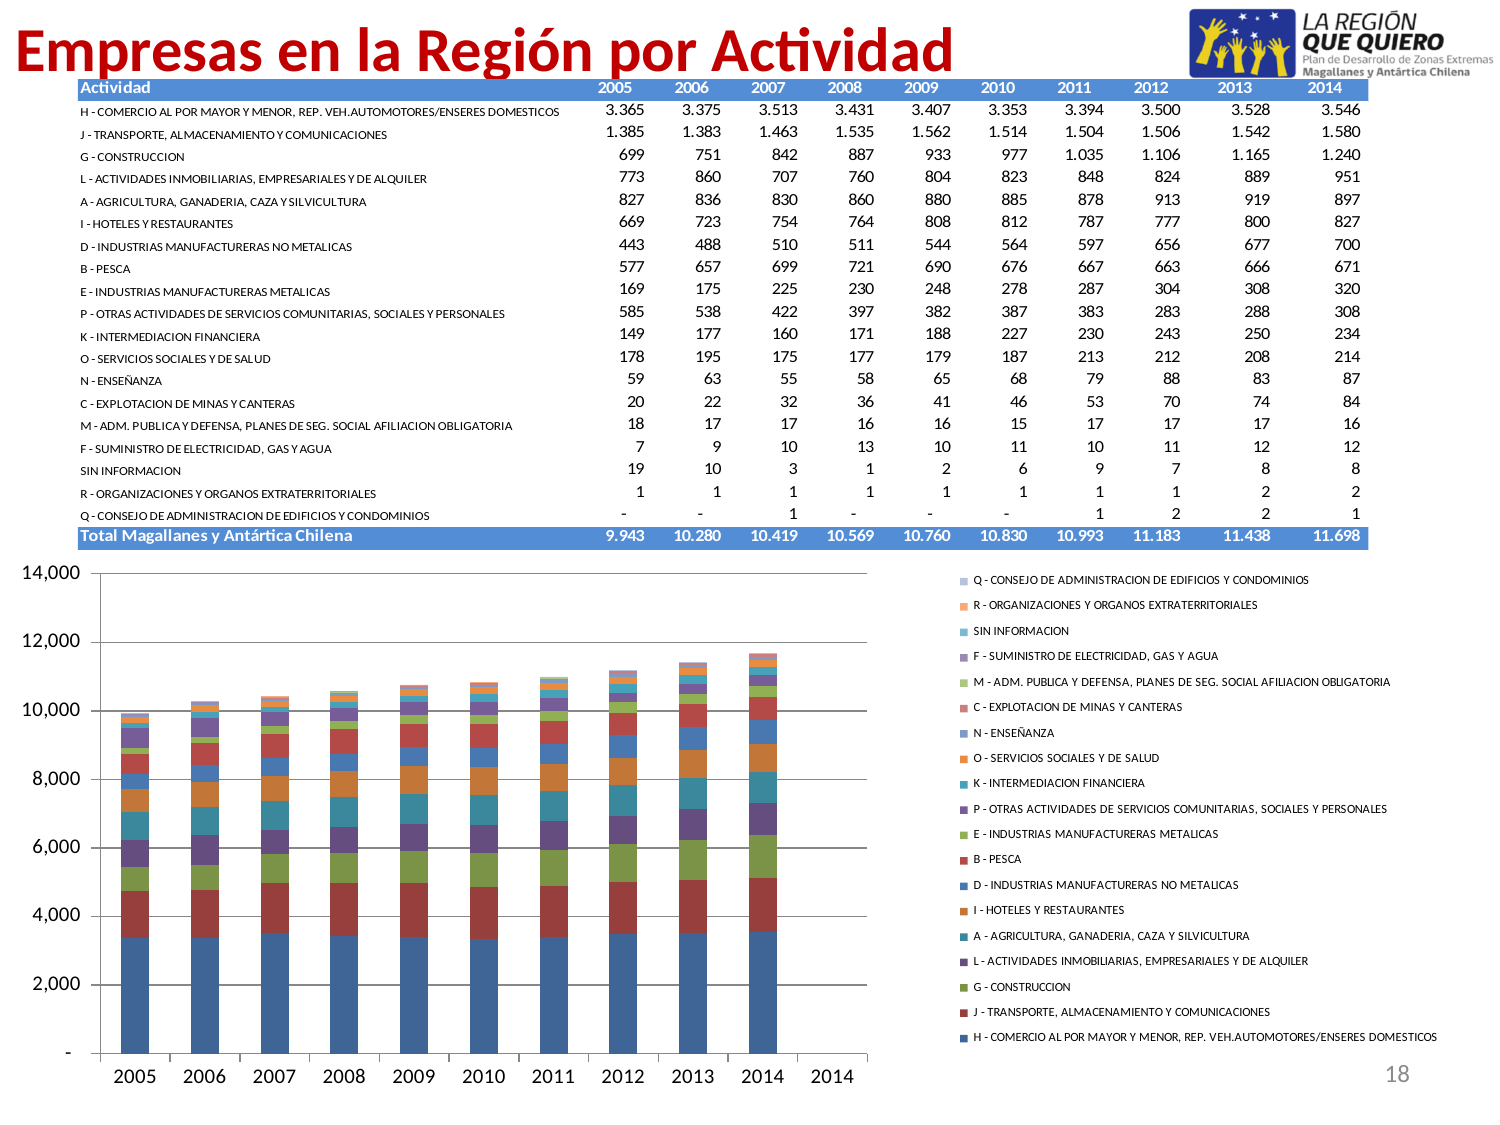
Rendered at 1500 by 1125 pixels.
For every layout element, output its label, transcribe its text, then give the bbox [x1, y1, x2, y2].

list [76, 77, 1370, 549]
chart [0, 550, 1471, 1107]
title Empresas en la Región por Actividad [0, 0, 1081, 94]
picture [1186, 6, 1500, 79]
